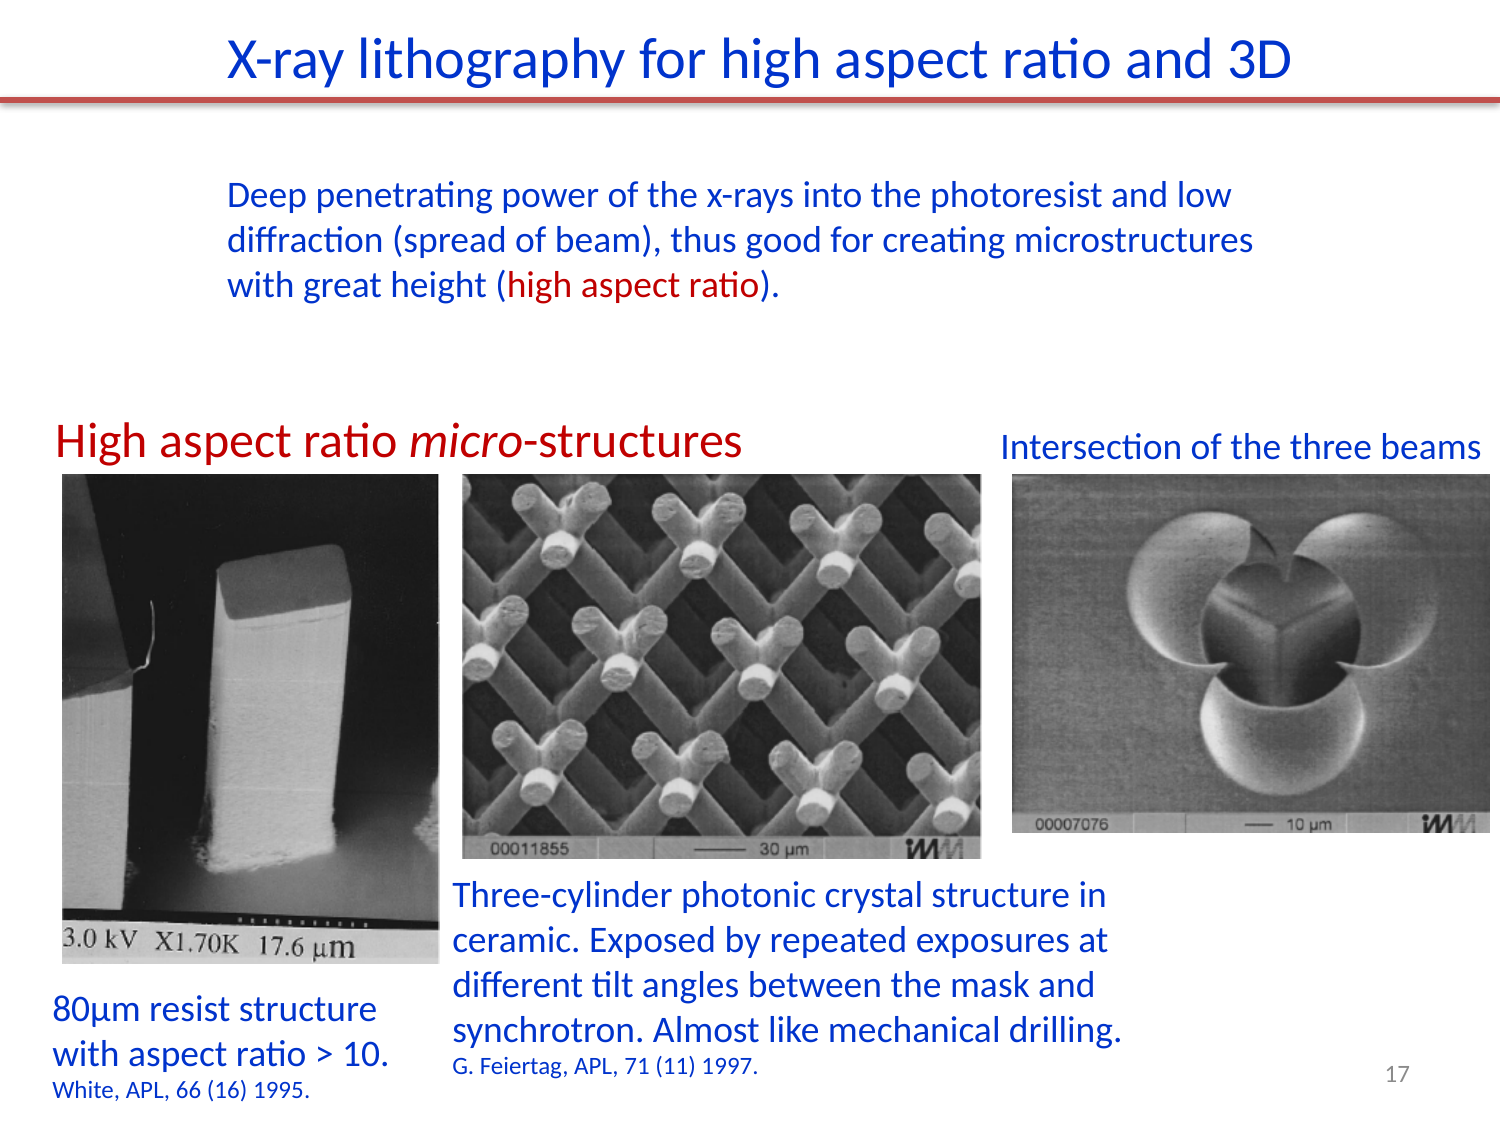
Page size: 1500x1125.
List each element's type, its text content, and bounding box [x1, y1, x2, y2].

picture [1012, 474, 1491, 834]
text_box High aspect ratio micro-structures [40, 399, 759, 475]
text_box Intersection of the three beams [985, 414, 1498, 475]
text_box 80μm resist structure with aspect ratio > 10. White, APL, 66 (16) 1995. [37, 976, 450, 1111]
text_box Three-cylinder photonic crystal structure in ceramic. Exposed by repeated exposures at different tilt angles between the mask and synchrotron. Almost like mechanical drilling. G. Feiertag, APL, 71 (11) 1997. [437, 862, 1150, 1088]
picture [62, 474, 440, 965]
picture [462, 474, 982, 859]
text_box Deep penetrating power of the x-rays into the photoresist and low diffraction (spread of beam), thus good for creating microstructures with great height (high aspect ratio). [212, 162, 1275, 313]
text_box X-ray lithography for high aspect ratio and 3D [212, 12, 1338, 98]
slide_number 17 [1074, 1042, 1425, 1103]
